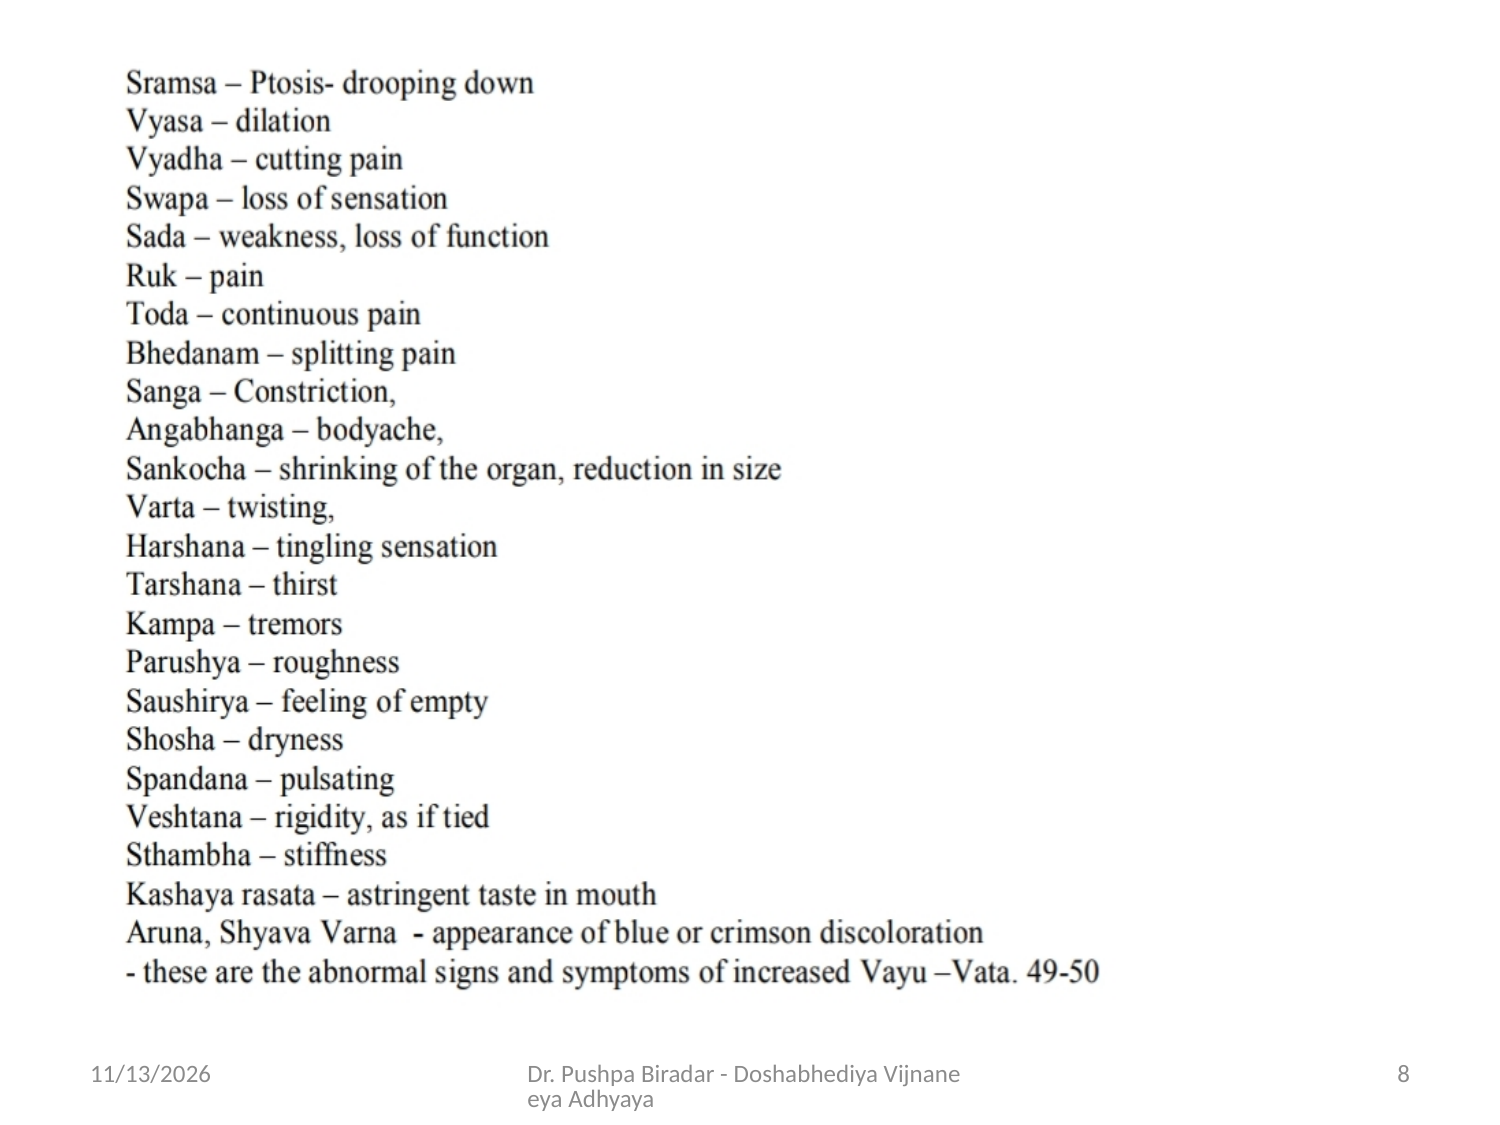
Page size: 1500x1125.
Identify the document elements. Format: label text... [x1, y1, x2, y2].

footer Dr. Pushpa Biradar - Doshabhediya Vijnaneeya Adhyaya [512, 1042, 988, 1103]
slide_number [75, 1042, 425, 1103]
picture [24, 44, 1426, 1013]
slide_number 8 [1074, 1042, 1425, 1103]
